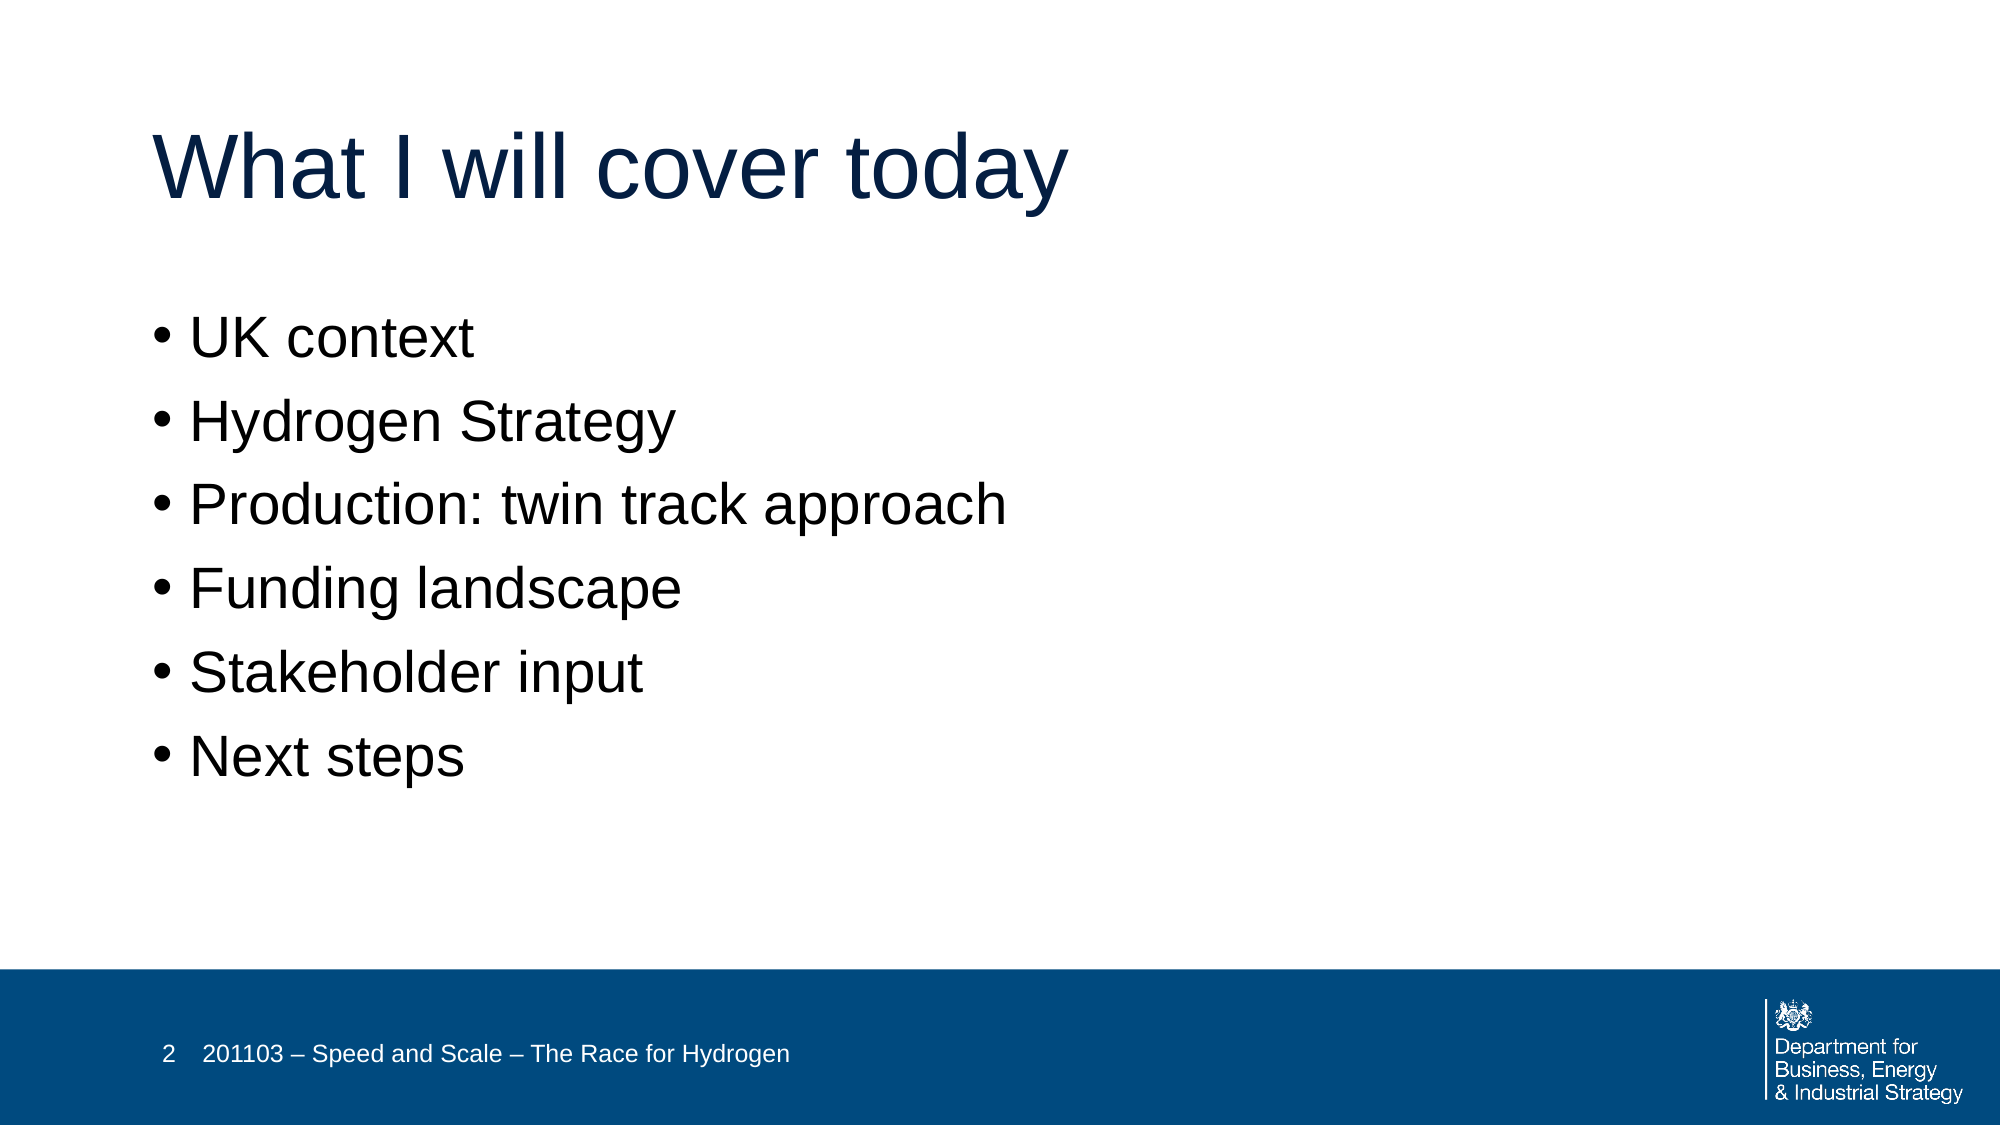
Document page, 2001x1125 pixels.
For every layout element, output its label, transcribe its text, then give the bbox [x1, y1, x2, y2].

list UK context Hydrogen Strategy Production: twin track approach Funding landscape Stakeholder input Next steps [137, 299, 1863, 946]
title What I will cover today [137, 59, 1863, 278]
footer 201103 – Speed and Scale – The Race for Hydrogen [187, 1022, 863, 1083]
slide_number 2 [108, 1022, 187, 1083]
picture [1765, 999, 1963, 1104]
